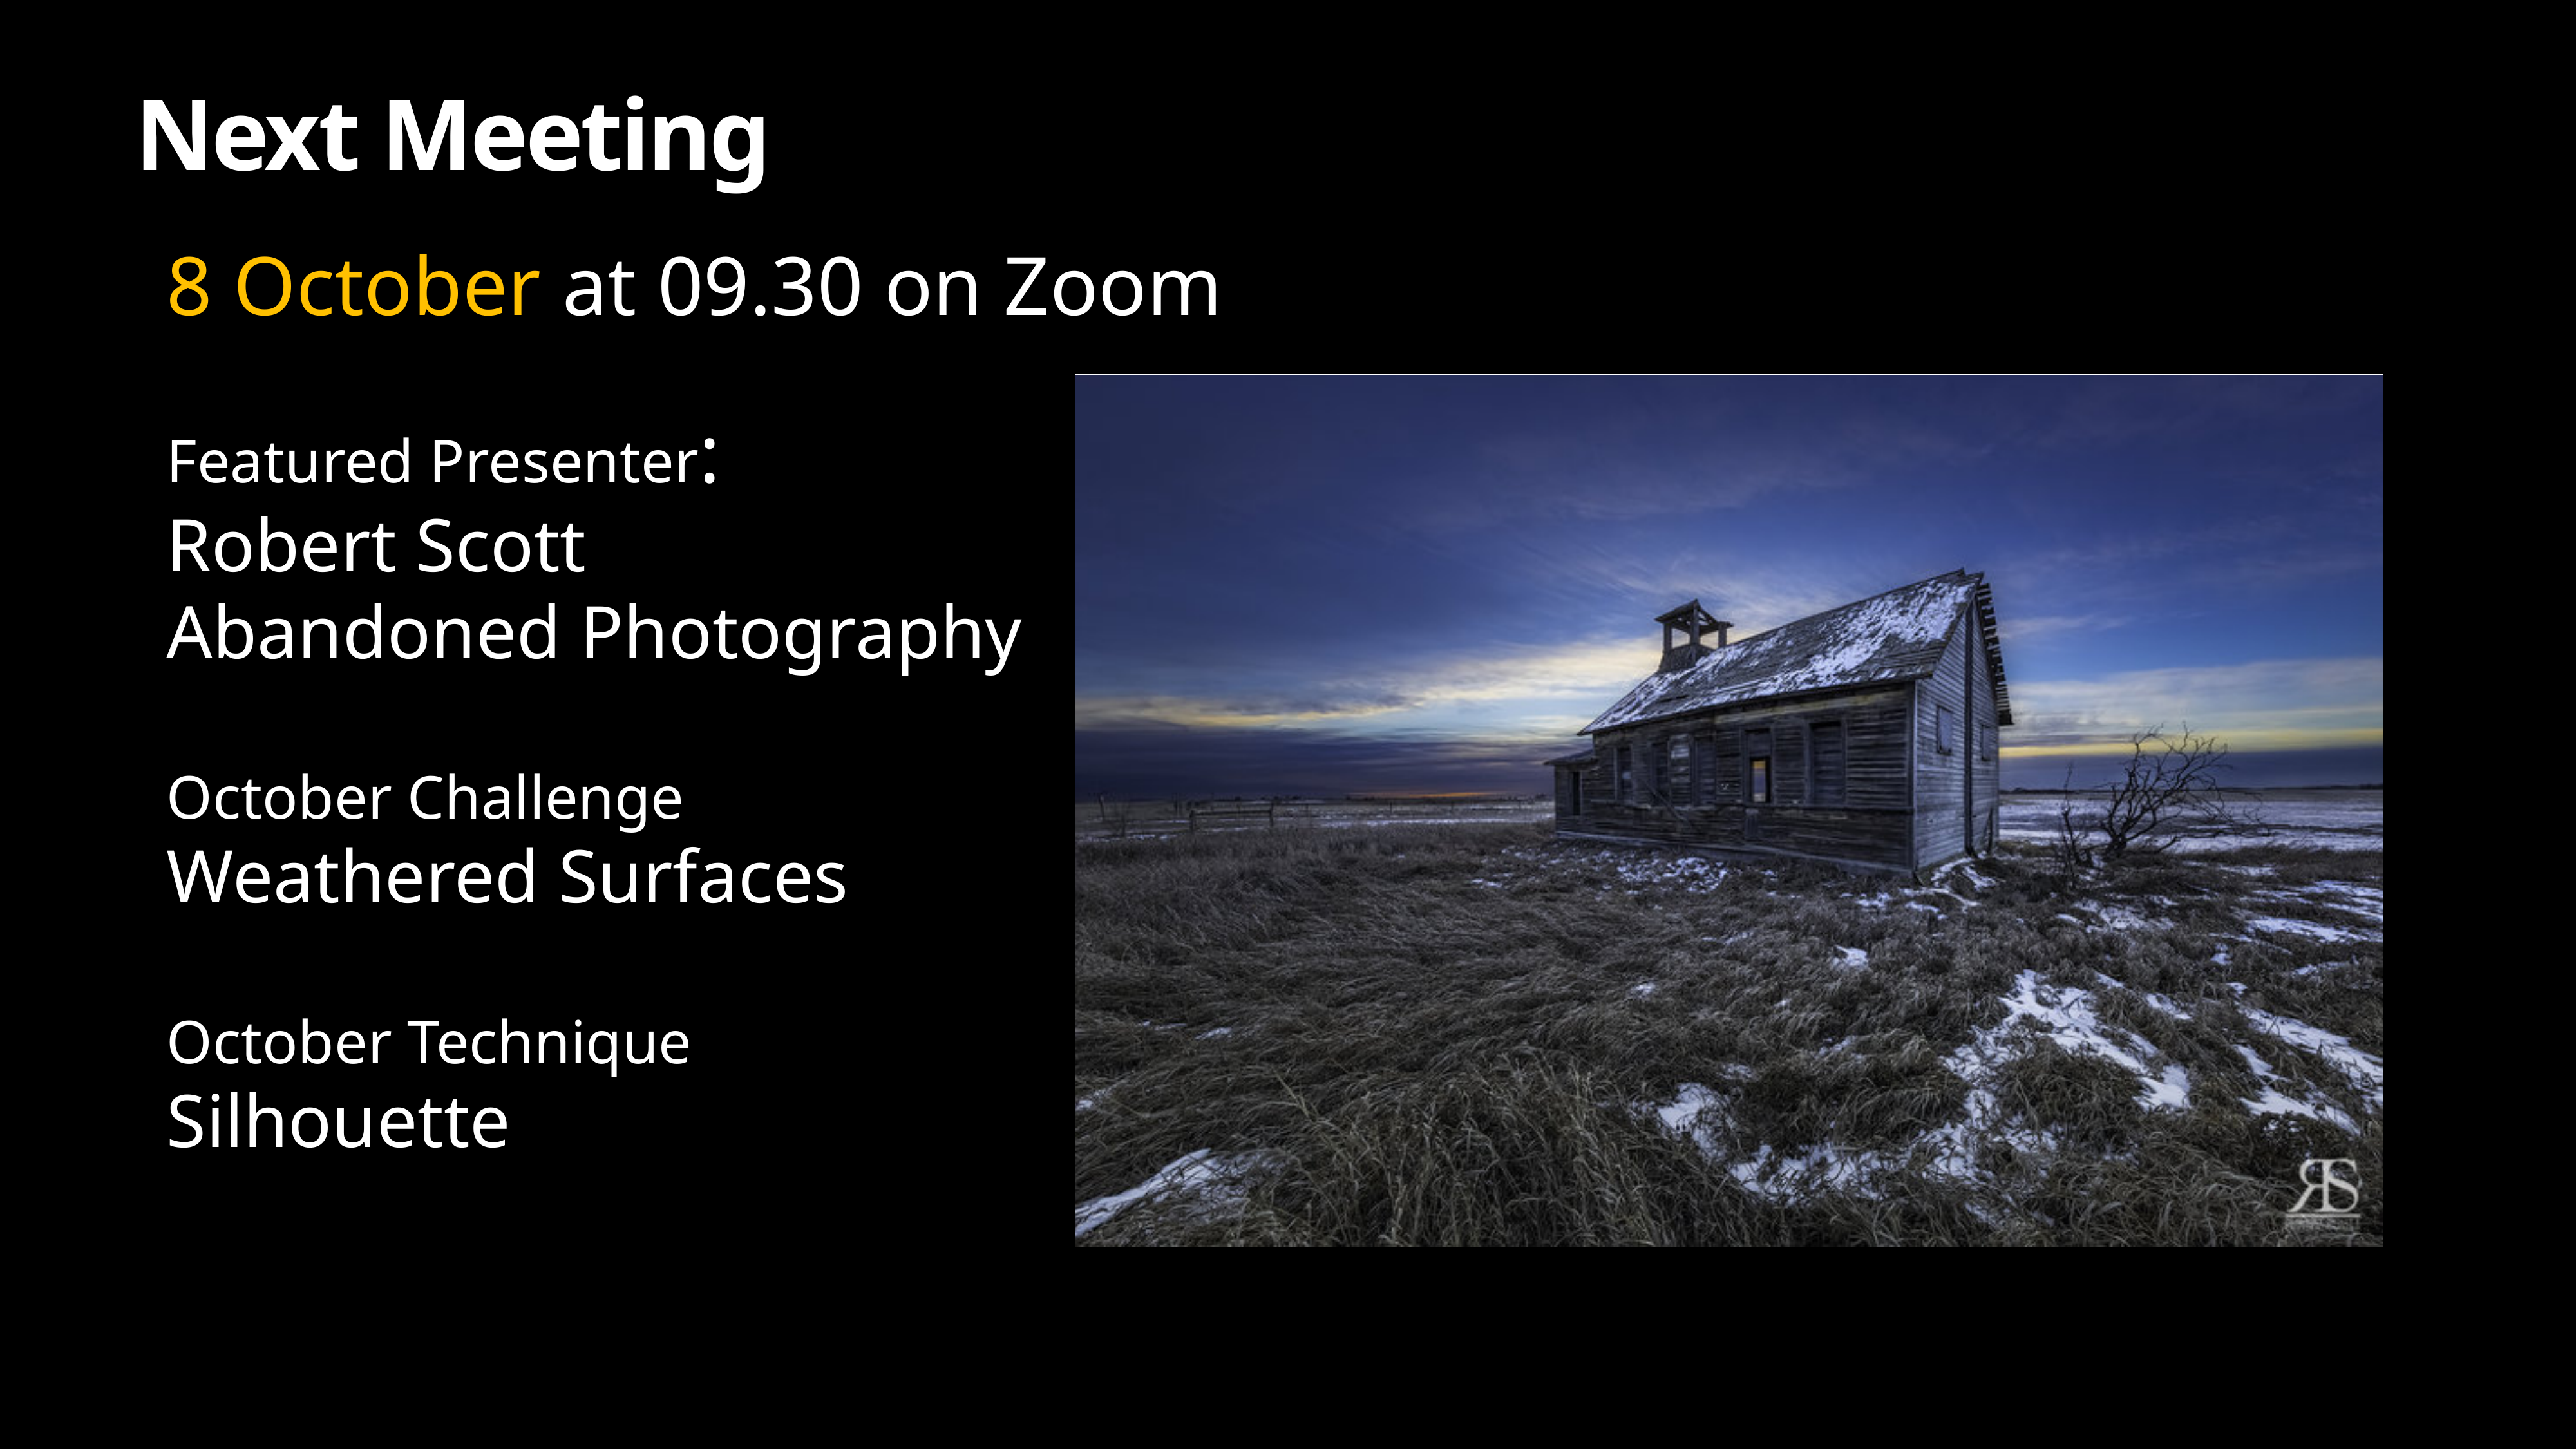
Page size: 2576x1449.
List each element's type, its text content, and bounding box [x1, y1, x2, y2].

title Next Meeting [129, 90, 2356, 282]
text_box 8 October at 09.30 on Zoom Featured Presenter: Robert Scott Abandoned Photography October Challenge Weathered Surfaces October Technique Silhouette [109, 230, 2355, 1264]
picture [1074, 374, 2384, 1247]
